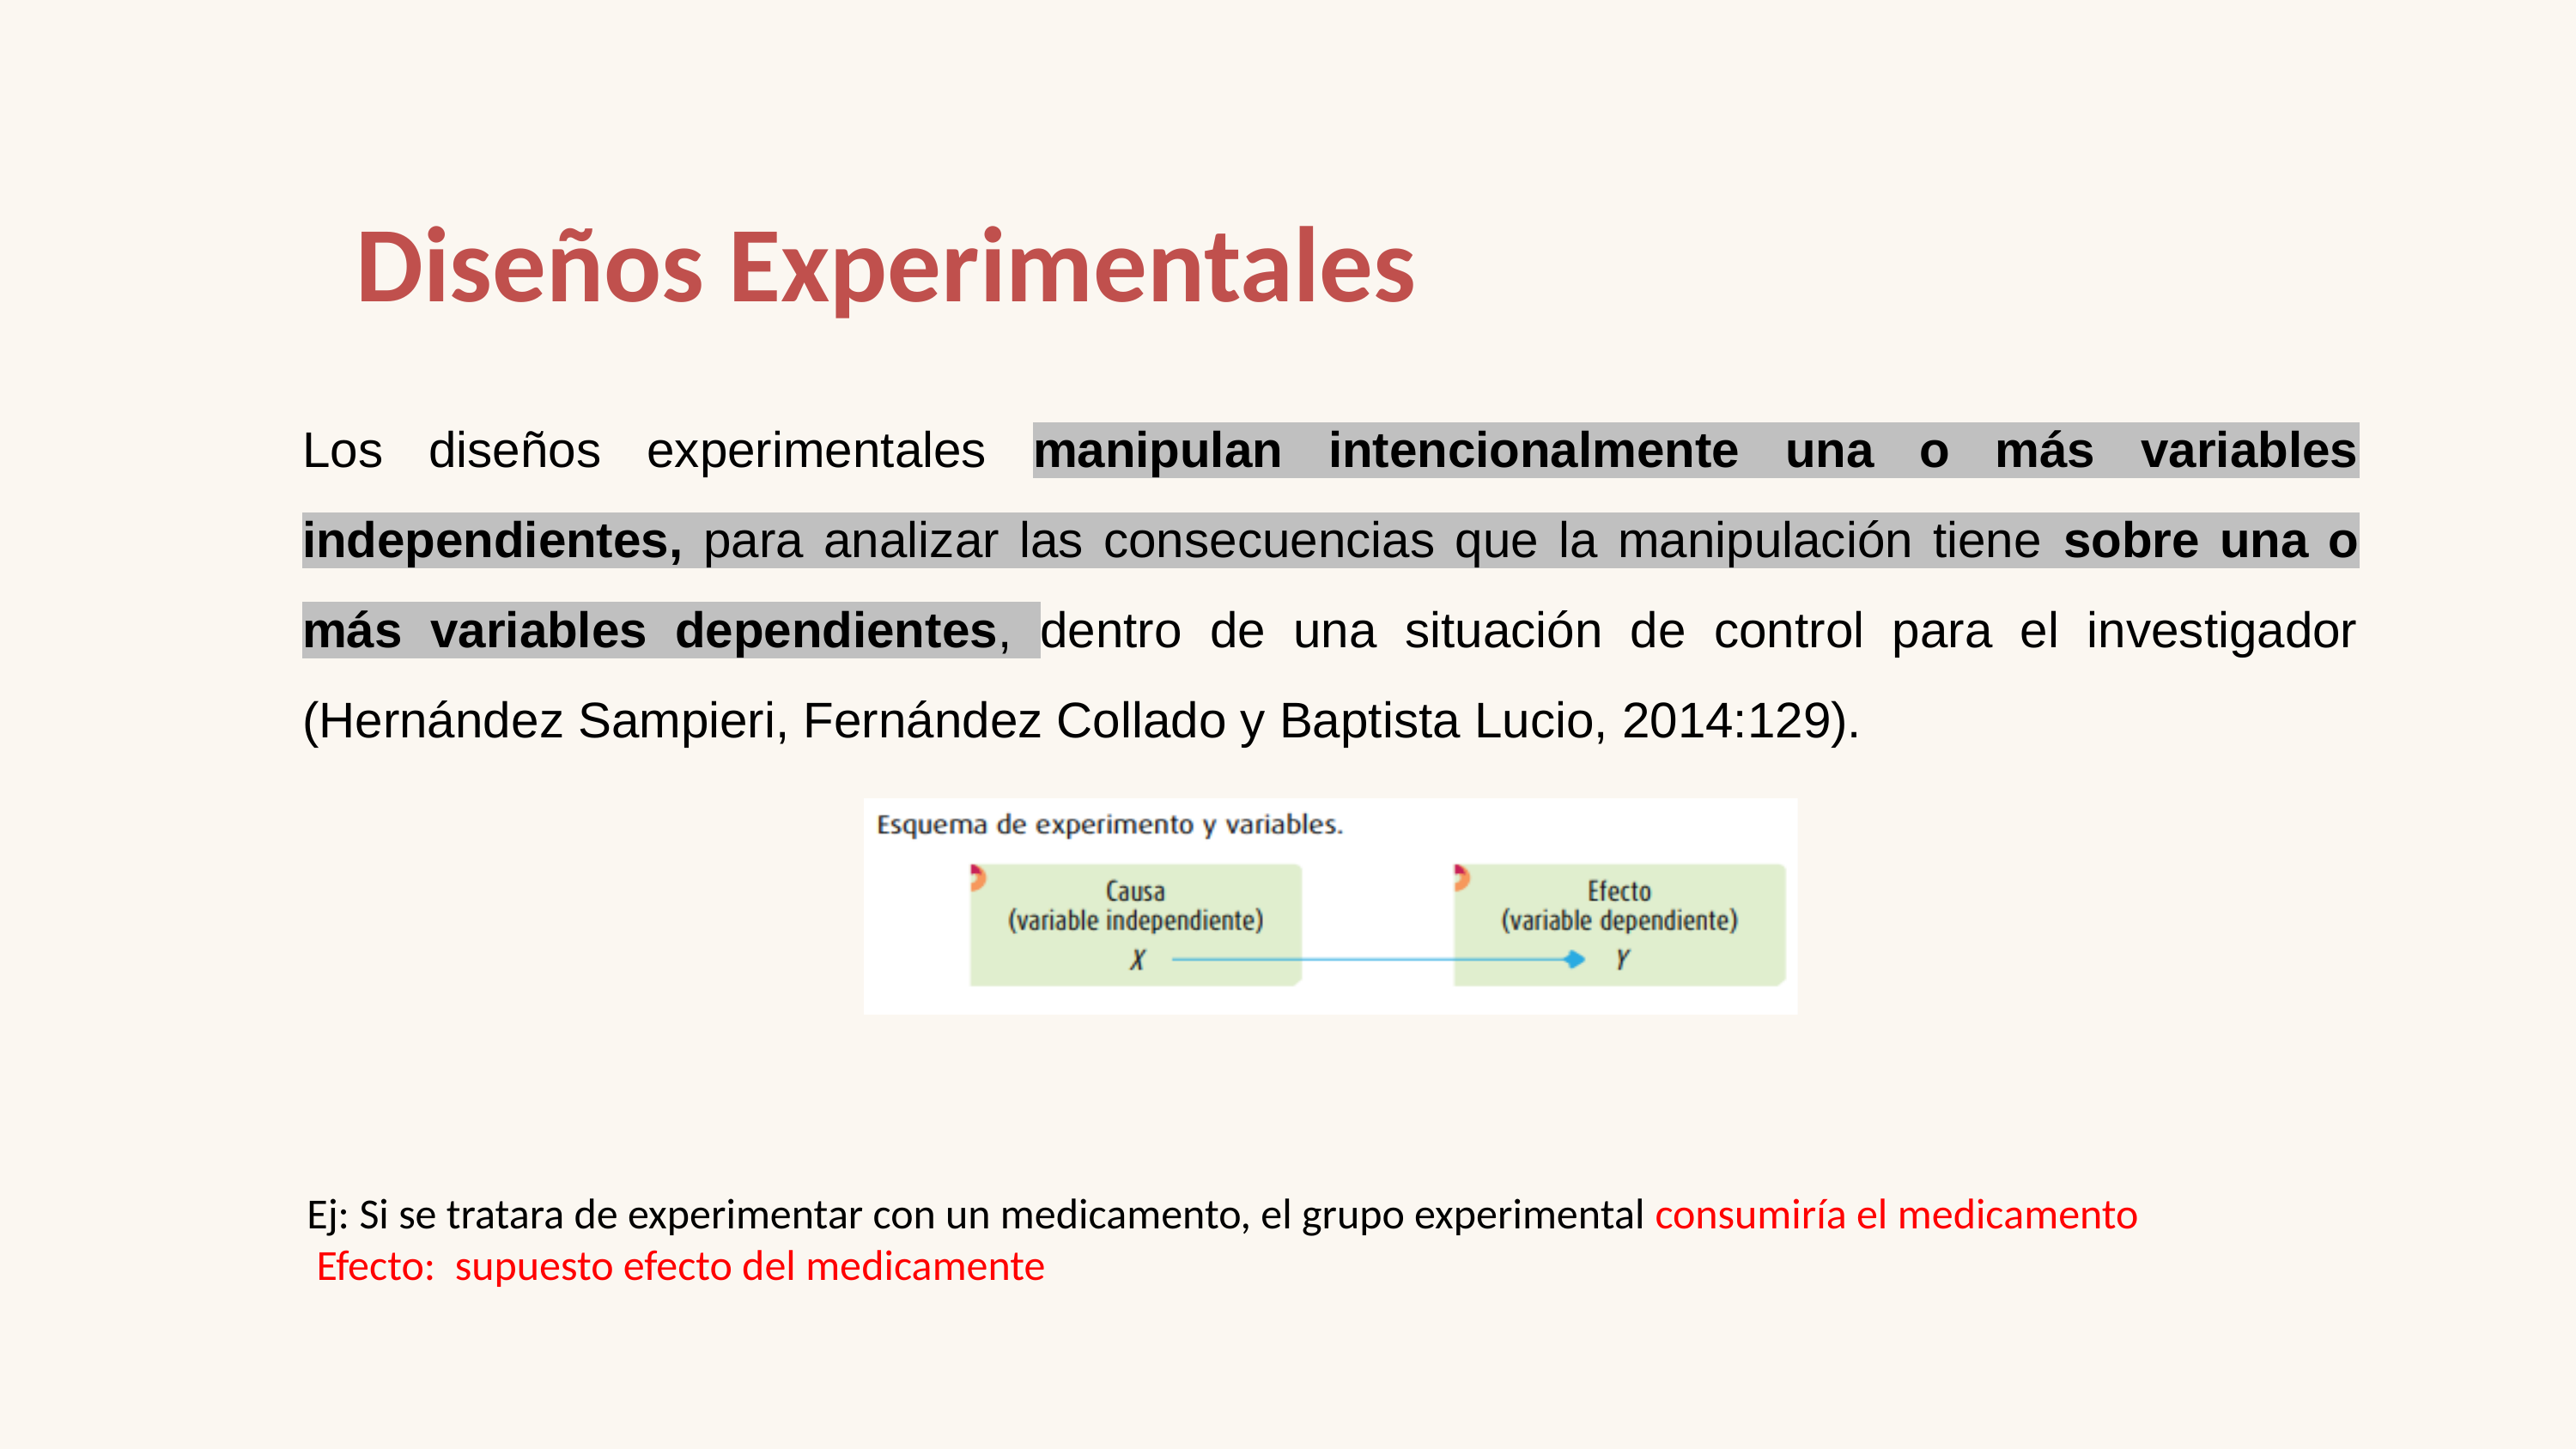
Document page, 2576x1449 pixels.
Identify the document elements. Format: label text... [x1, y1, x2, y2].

text_box Diseños Experimentales [343, 187, 2147, 330]
text_box Ej: Si se tratara de experimentar con un medicamento, el grupo experimental consumiría el medicamento Efecto: supuesto efecto del medicamente [294, 1110, 2469, 1295]
text_box Los diseños experimentales manipulan intencionalmente una o más variables independientes, para analizar las consecuencias que la manipulación tiene sobre una o más variables dependientes, dentro de una situación de control para el investigador (Hernández Sampieri, Fernández Collado y Baptista Lucio, 2014:129). [289, 380, 2372, 755]
picture [863, 797, 1798, 1016]
